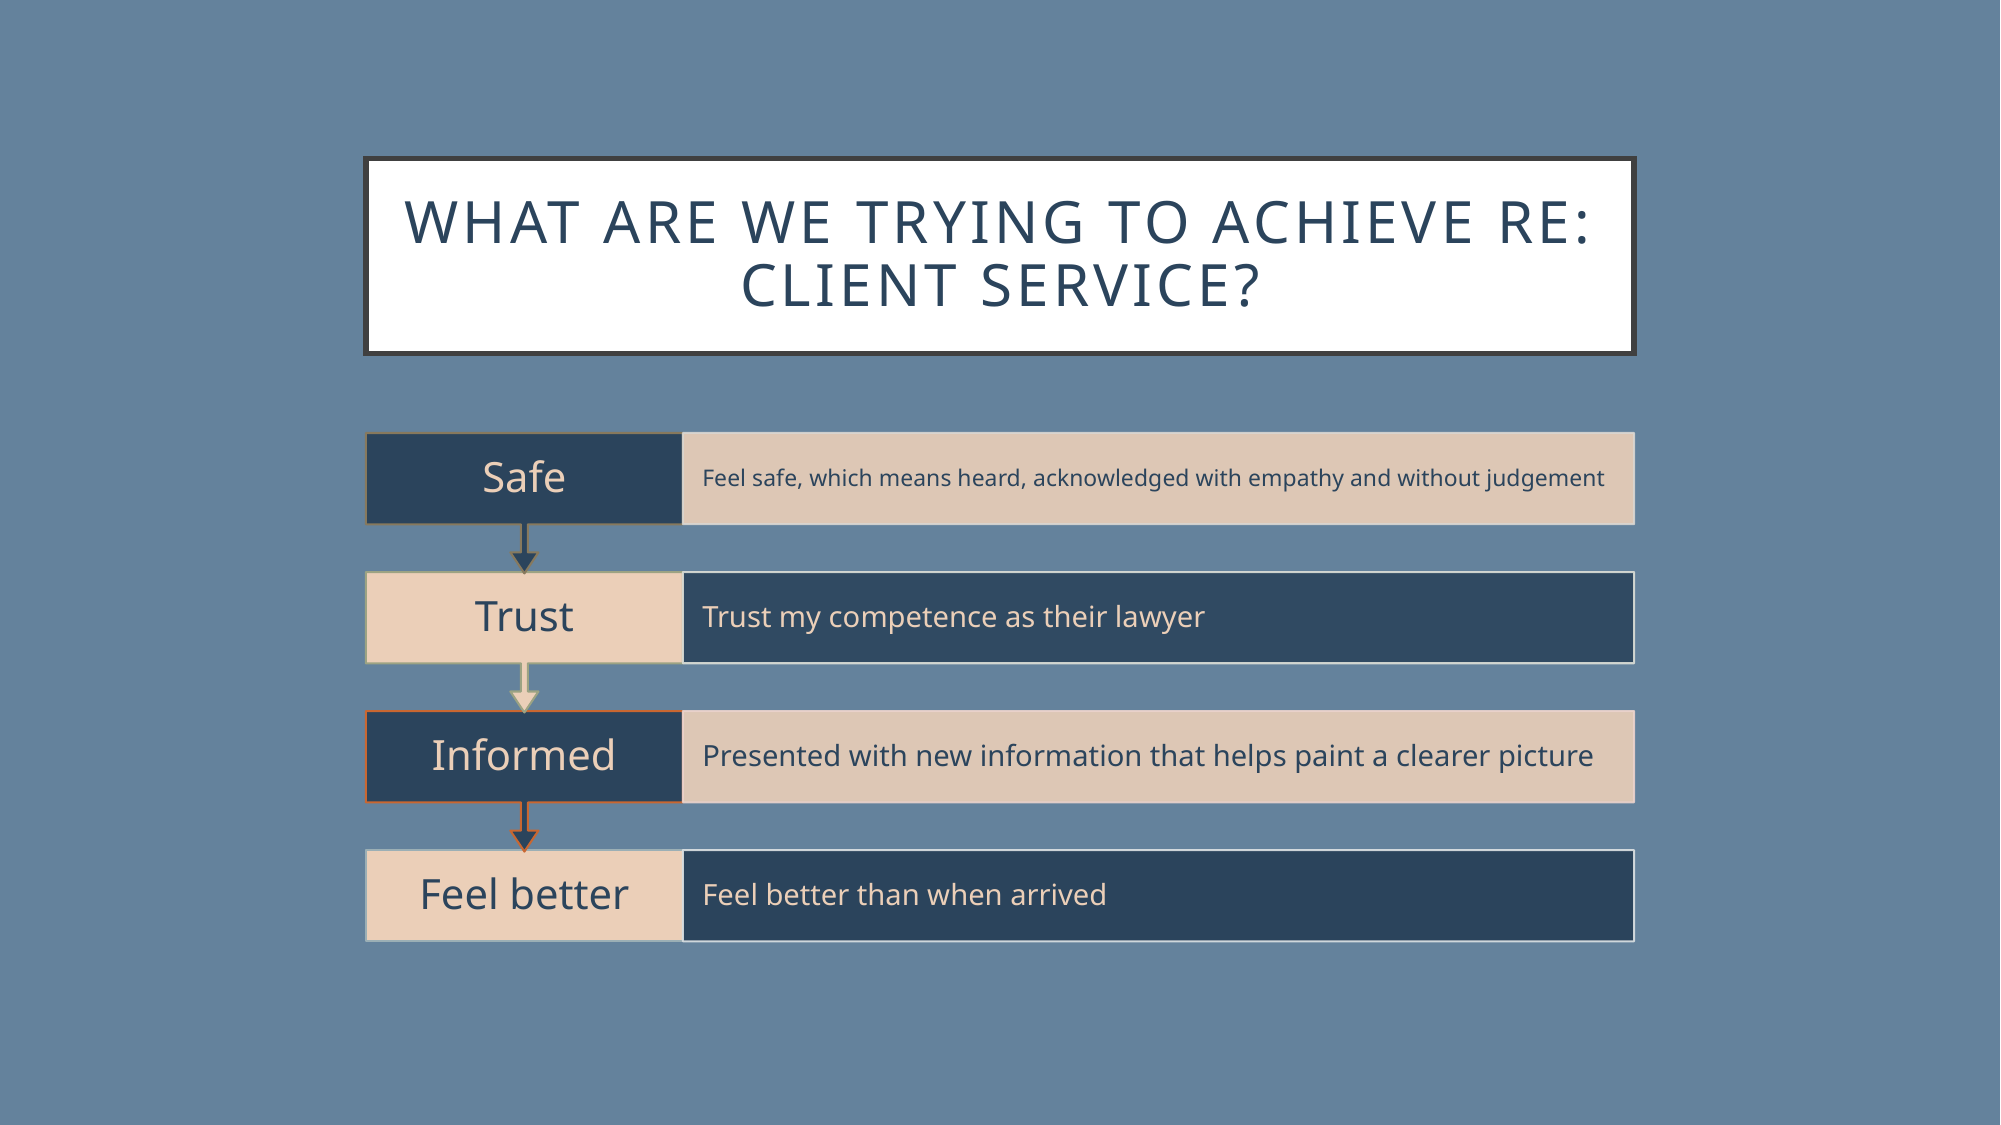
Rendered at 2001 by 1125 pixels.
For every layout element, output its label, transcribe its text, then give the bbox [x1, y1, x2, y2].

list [365, 432, 1635, 942]
title What are we trying to achieve re: client service? [363, 156, 1637, 356]
